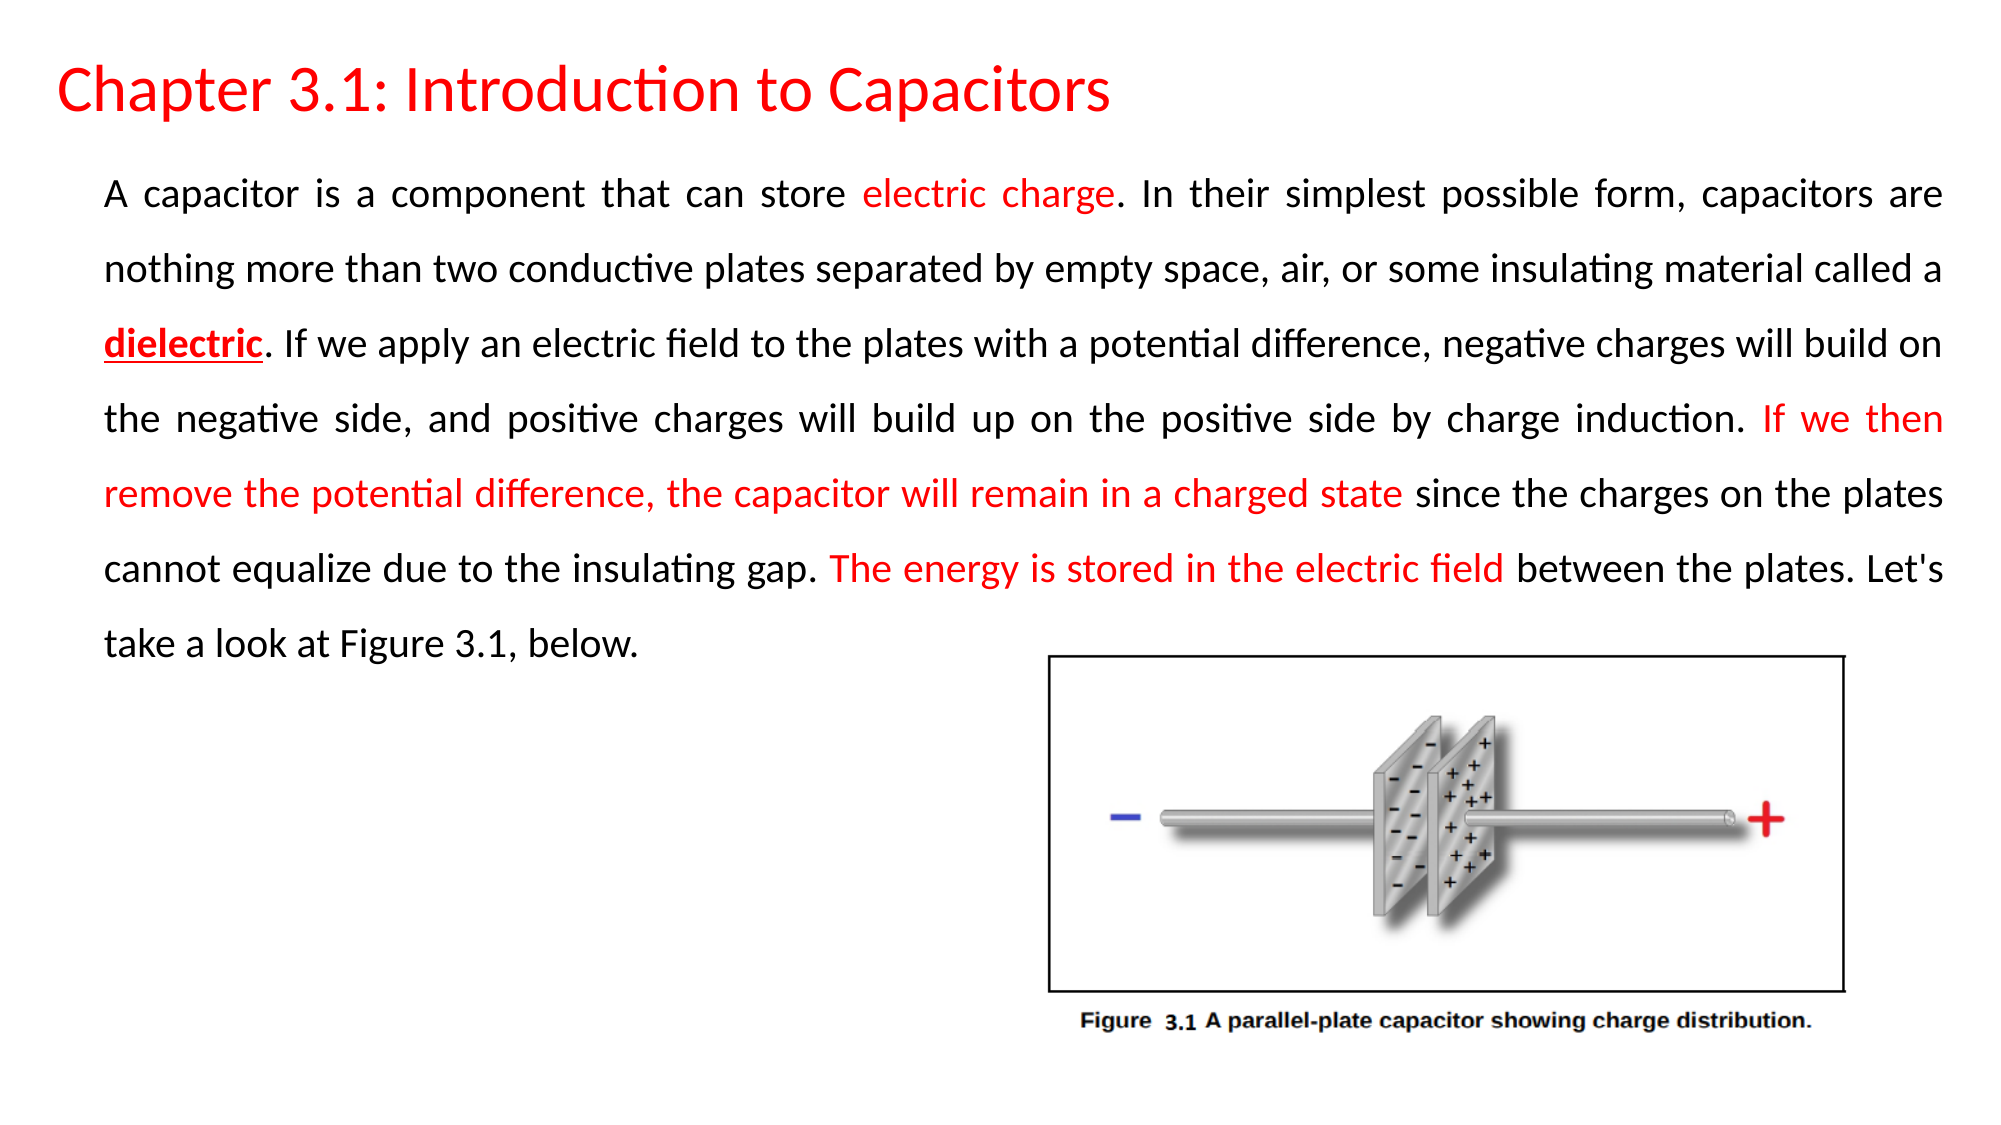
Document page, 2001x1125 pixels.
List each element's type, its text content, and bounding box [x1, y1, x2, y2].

text_box A capacitor is a component that can store electric charge. In their simplest possible form, capacitors are nothing more than two conductive plates separated by empty space, air, or some insulating material called a dielectric. If we apply an electric field to the plates with a potential difference, negative charges will build on the negative side, and positive charges will build up on the positive side by charge induction. If we then remove the potential difference, the capacitor will remain in a charged state since the charges on the plates cannot equalize due to the insulating gap. The energy is stored in the electric field between the plates. Let's take a look at Figure 3.1, below. [89, 133, 1959, 674]
text_box Chapter 3.1: Introduction to Capacitors [42, 37, 1127, 133]
picture [1007, 623, 1868, 1056]
